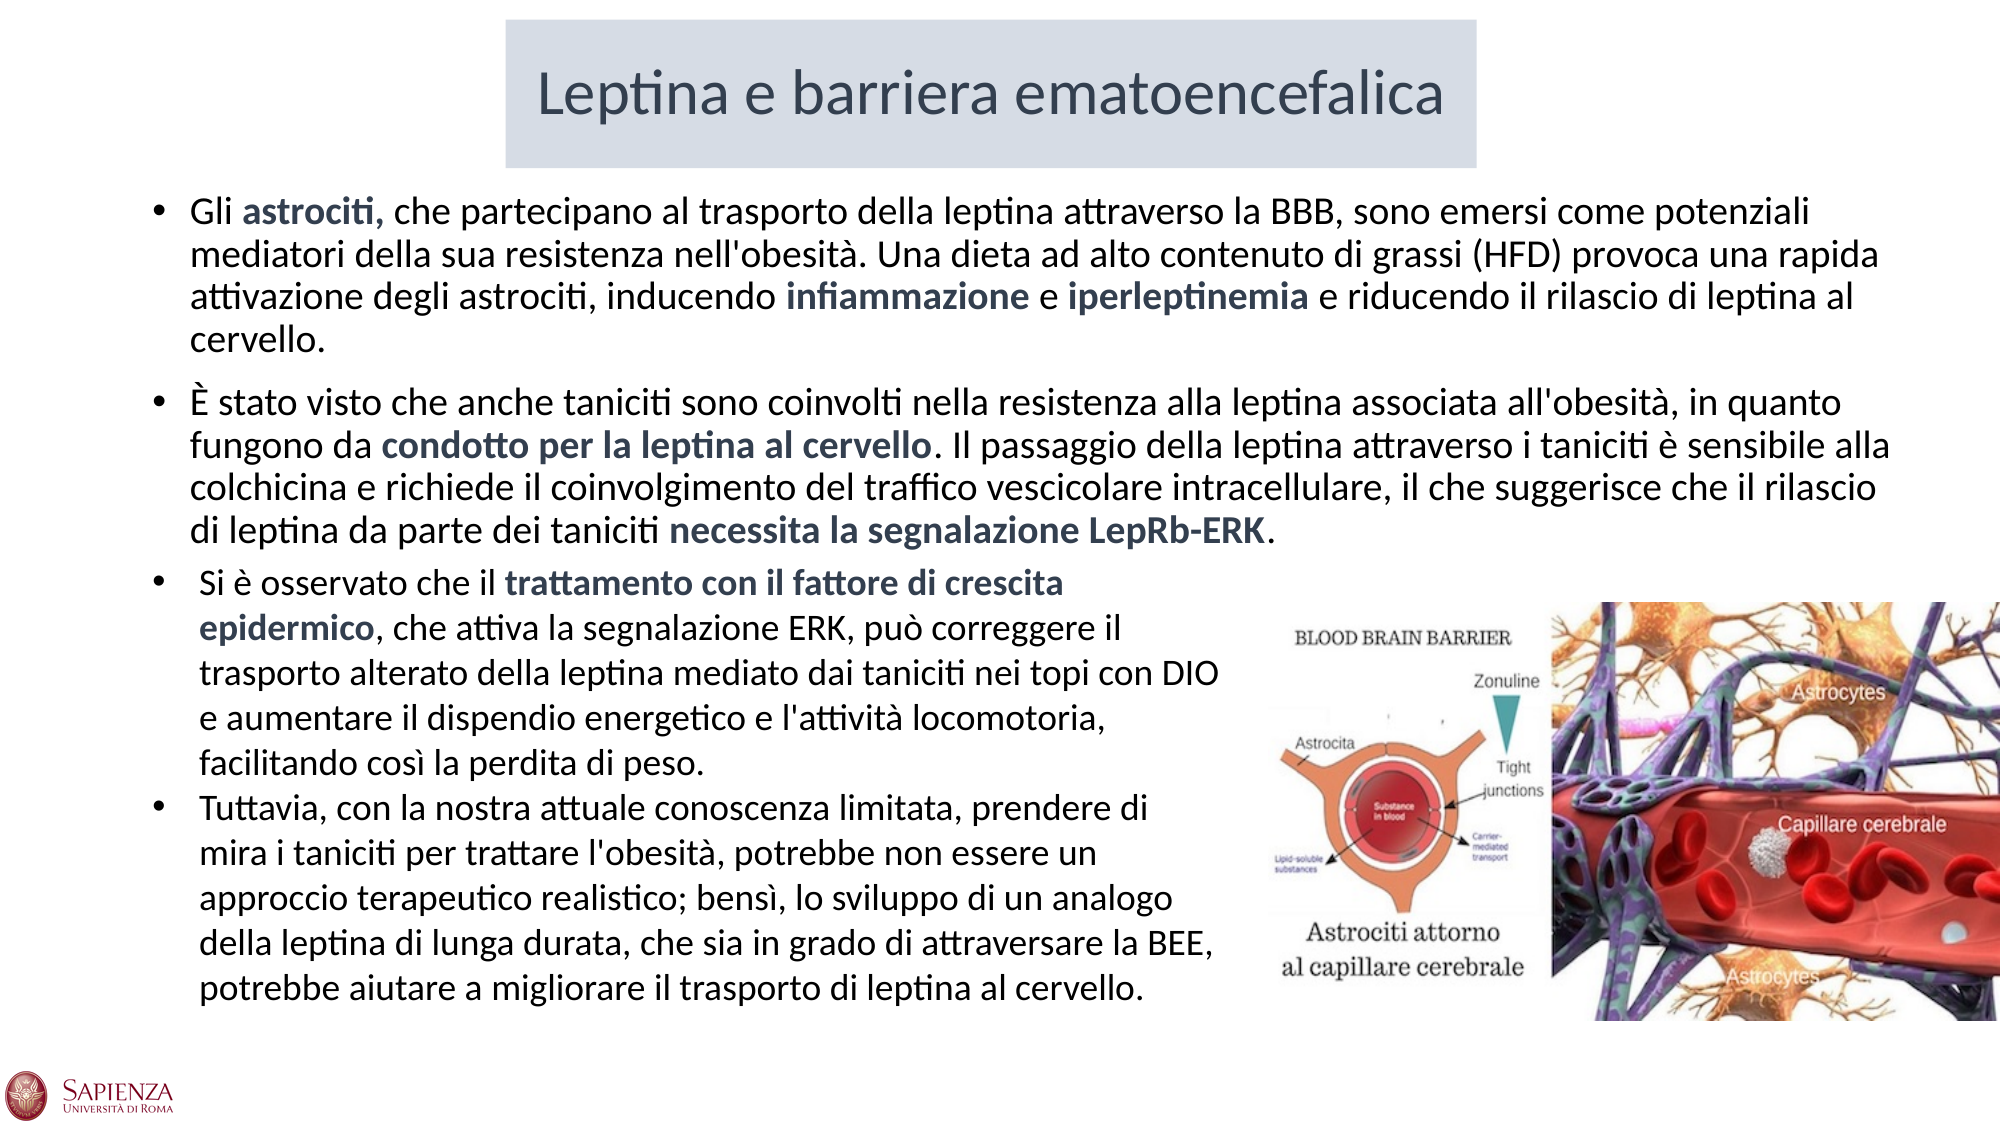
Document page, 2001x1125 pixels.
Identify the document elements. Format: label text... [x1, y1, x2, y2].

picture [0, 1065, 177, 1125]
text_box Si è osservato che il trattamento con il fattore di crescita epidermico, che attiva la segnalazione ERK, può correggere il trasporto alterato della leptina mediato dai taniciti nei topi con DIO e aumentare il dispendio energetico e l'attività locomotoria, facilitando così la perdita di peso. Tuttavia, con la nostra attuale conoscenza limitata, prendere di mira i taniciti per trattare l'obesità, potrebbe non essere un approccio terapeutico realistico; bensì, lo sviluppo di un analogo della leptina di lunga durata, che sia in grado di attraversare la BEE, potrebbe aiutare a migliorare il trasporto di leptina al cervello. [137, 551, 1239, 1016]
list Gli astrociti, che partecipano al trasporto della leptina attraverso la BBB, sono emersi come potenziali mediatori della sua resistenza nell'obesità. Una dieta ad alto contenuto di grassi (HFD) provoca una rapida attivazione degli astrociti, inducendo infiammazione e iperleptinemia e riducendo il rilascio di leptina al cervello. È stato visto che anche taniciti sono coinvolti nella resistenza alla leptina associata all'obesità, in quanto fungono da condotto per la leptina al cervello. Il passaggio della leptina attraverso i taniciti è sensibile alla colchicina e richiede il coinvolgimento del traffico vescicolare intracellulare, il che suggerisce che il rilascio di leptina da parte dei taniciti necessita la segnalazione LepRb-ERK. [137, 183, 1912, 857]
picture [1268, 602, 2000, 1021]
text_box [137, 19, 1758, 169]
